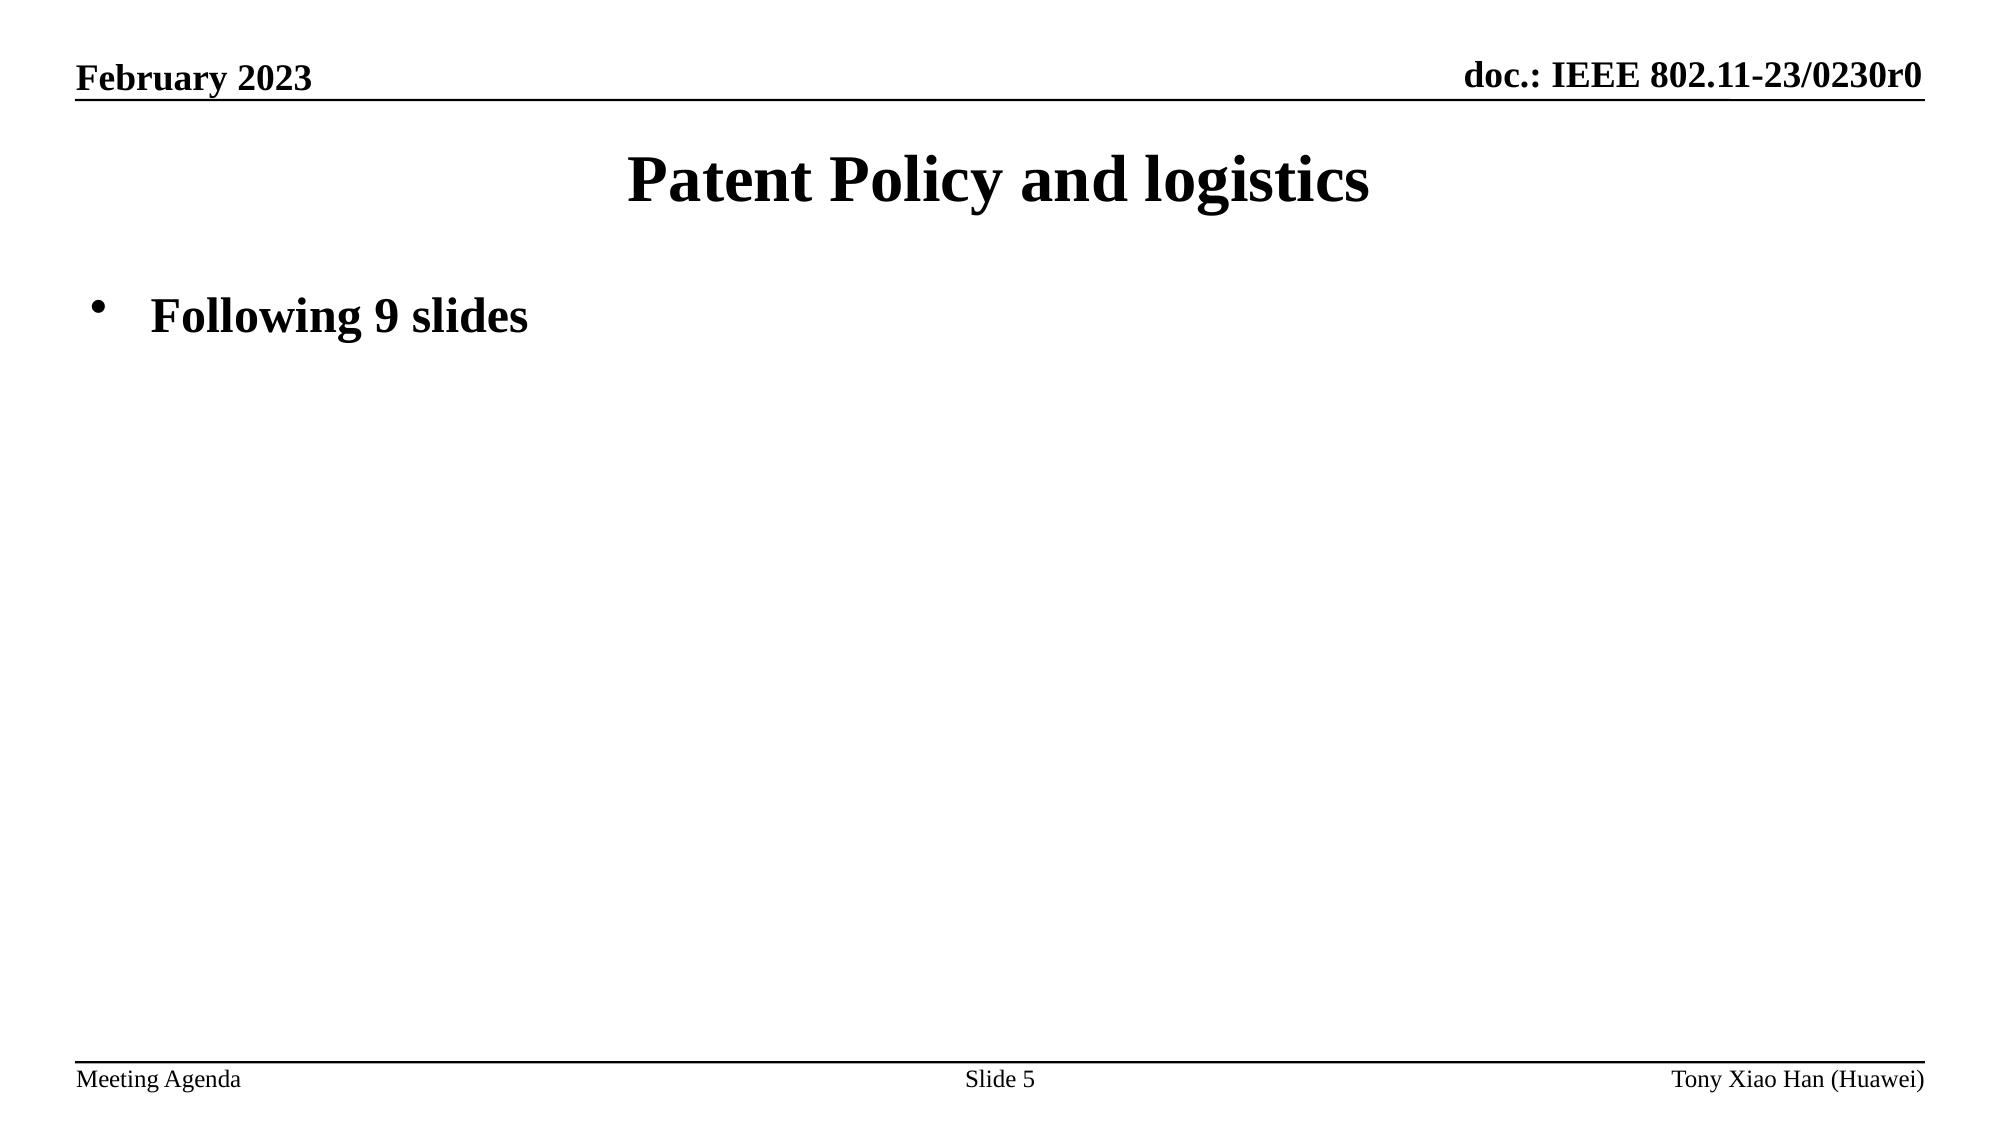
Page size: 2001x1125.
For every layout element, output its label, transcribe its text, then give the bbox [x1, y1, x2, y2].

text_box Patent Policy and logistics [362, 87, 1638, 263]
text_box Following 9 slides [75, 274, 1925, 950]
